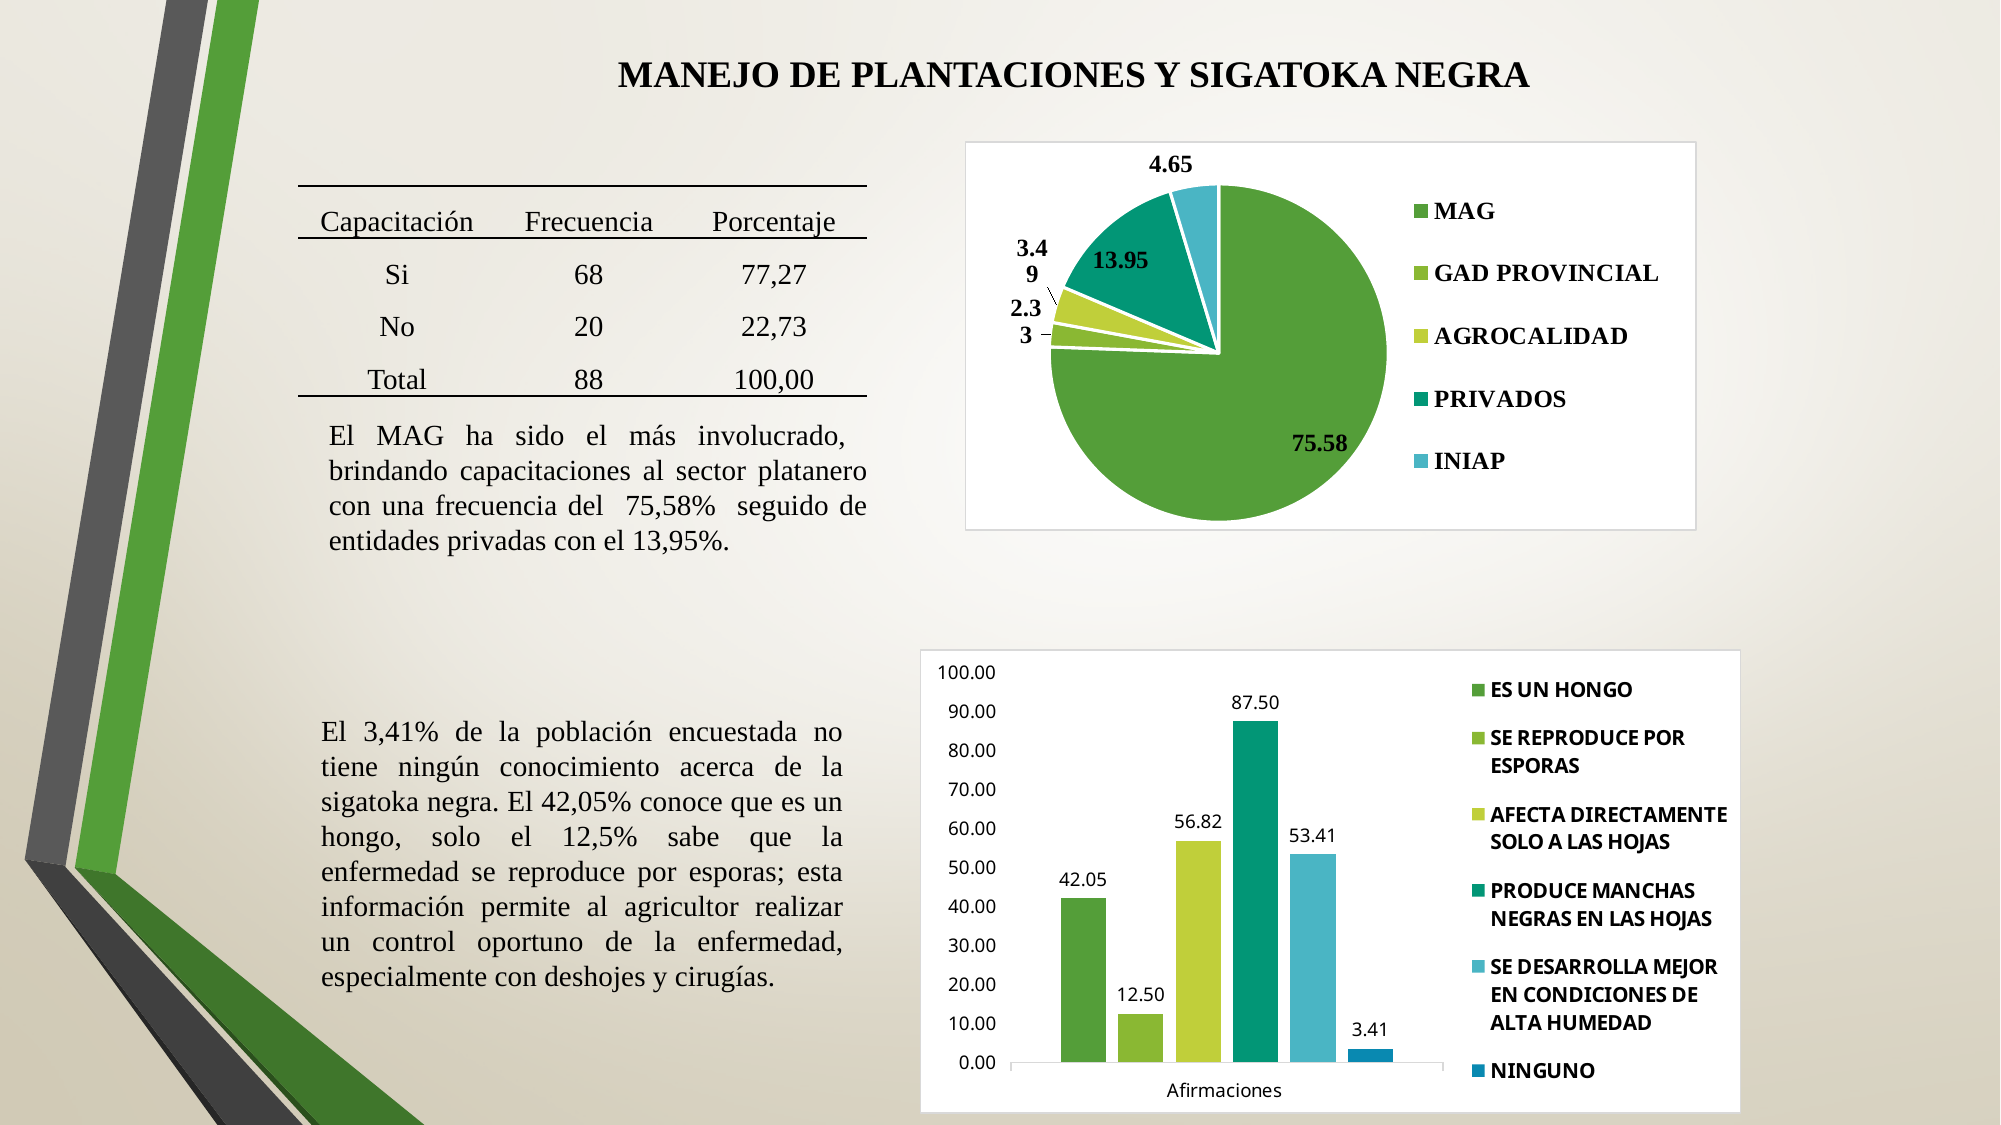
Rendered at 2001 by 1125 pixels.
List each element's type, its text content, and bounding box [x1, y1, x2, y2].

table_cell 100,00 [681, 343, 867, 395]
table_cell 68 [496, 239, 681, 291]
text_box El MAG ha sido el más involucrado, brindando capacitaciones al sector platanero con una frecuencia del 75,58% seguido de entidades privadas con el 13,95%. [313, 409, 883, 564]
chart [964, 140, 1698, 532]
chart [919, 648, 1742, 1114]
table_cell 20 [496, 291, 681, 343]
text_box MANEJO DE PLANTACIONES Y SIGATOKA NEGRA [603, 42, 1546, 103]
table_header Frecuencia [496, 187, 681, 237]
table_cell 22,73 [681, 291, 867, 343]
table_cell Si [298, 239, 496, 291]
table_header Porcentaje [681, 187, 867, 237]
table_header Capacitación [298, 187, 496, 237]
table_cell 88 [496, 343, 681, 395]
table_cell No [298, 291, 496, 343]
table_cell 77,27 [681, 239, 867, 291]
table_cell Total [298, 343, 496, 395]
text_box El 3,41% de la población encuestada no tiene ningún conocimiento acerca de la sigatoka negra. El 42,05% conoce que es un hongo, solo el 12,5% sabe que la enfermedad se reproduce por esporas; esta información permite al agricultor realizar un control oportuno de la enfermedad, especialmente con deshojes y cirugías. [306, 705, 859, 1000]
